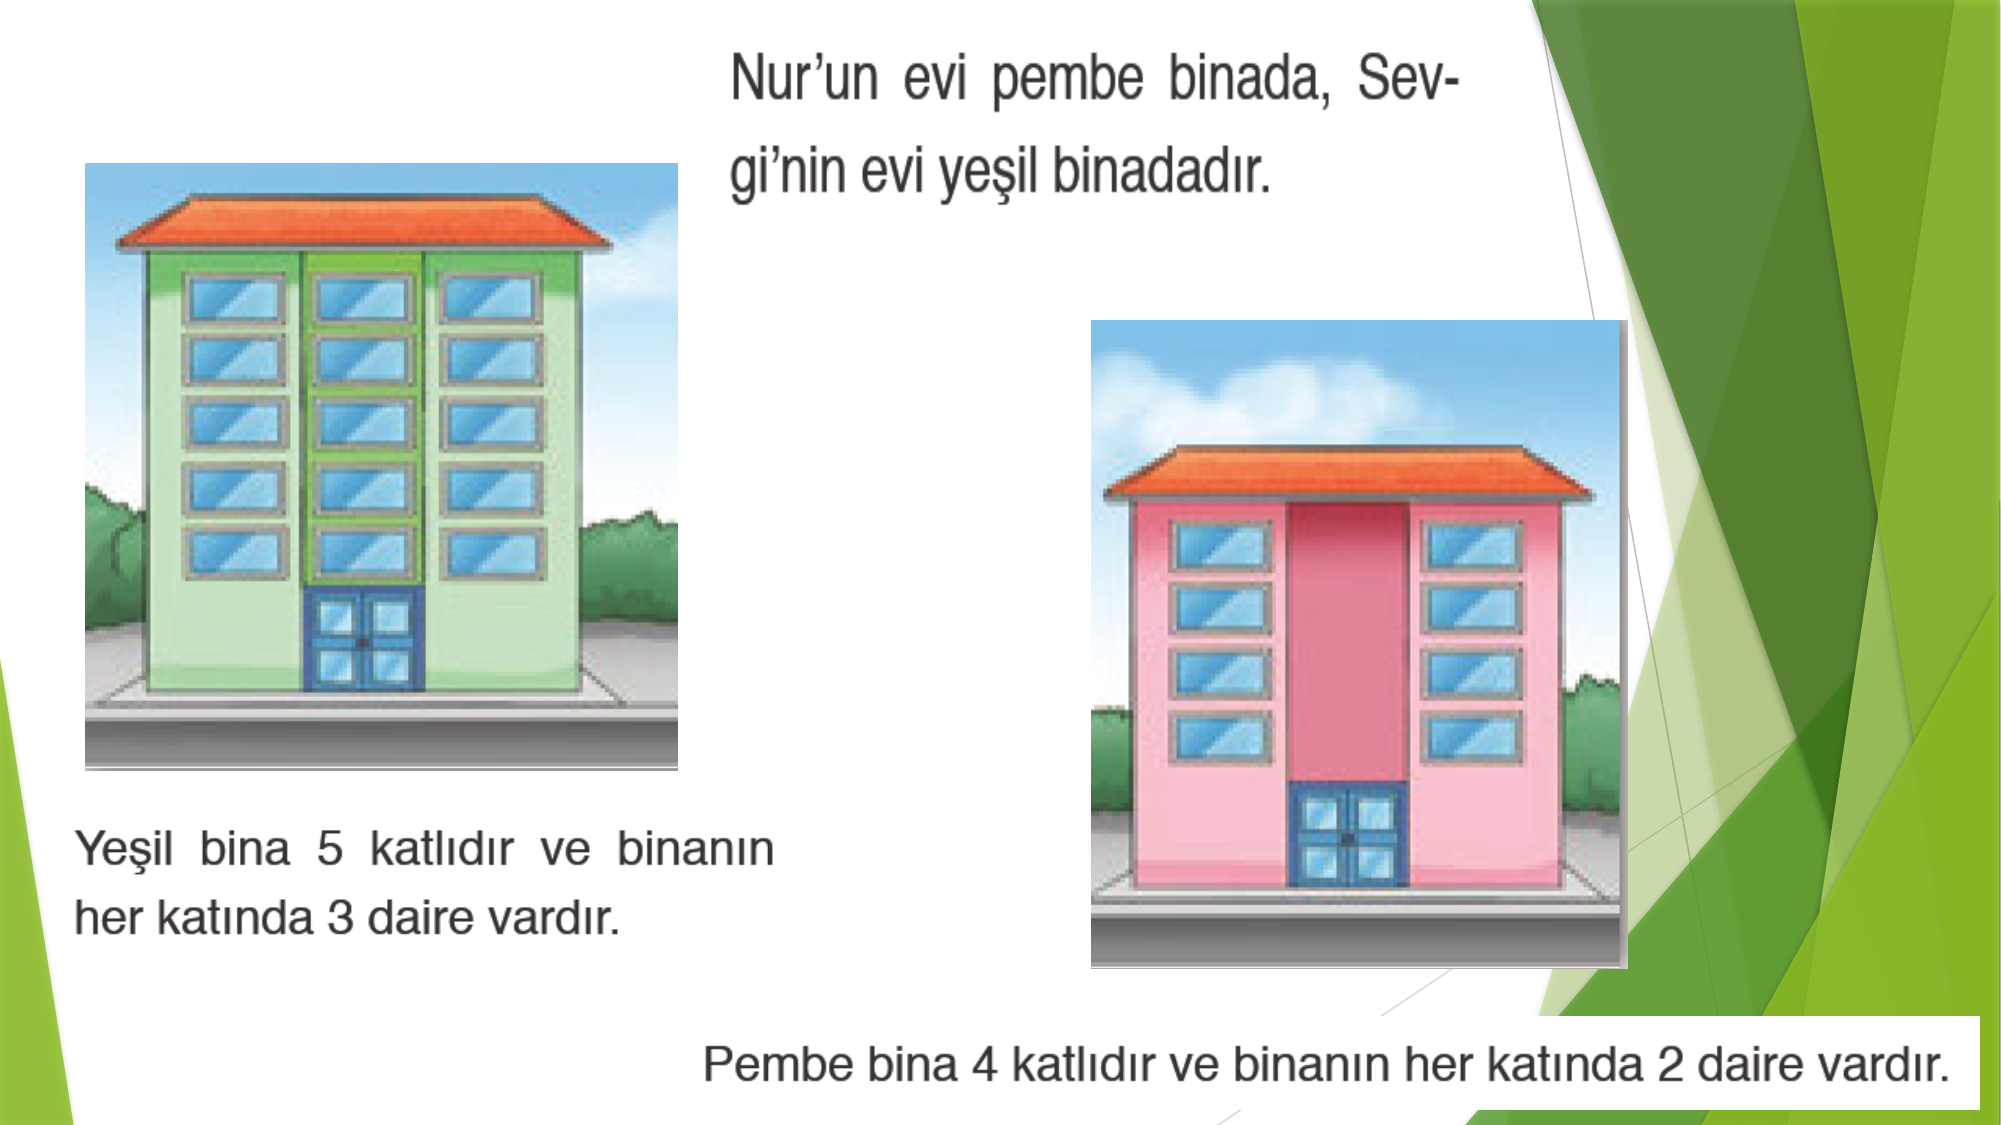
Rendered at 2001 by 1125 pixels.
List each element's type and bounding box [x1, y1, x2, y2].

picture [695, 28, 1488, 240]
picture [85, 162, 679, 772]
picture [655, 1016, 1981, 1110]
picture [58, 818, 793, 970]
picture [1090, 320, 1628, 970]
